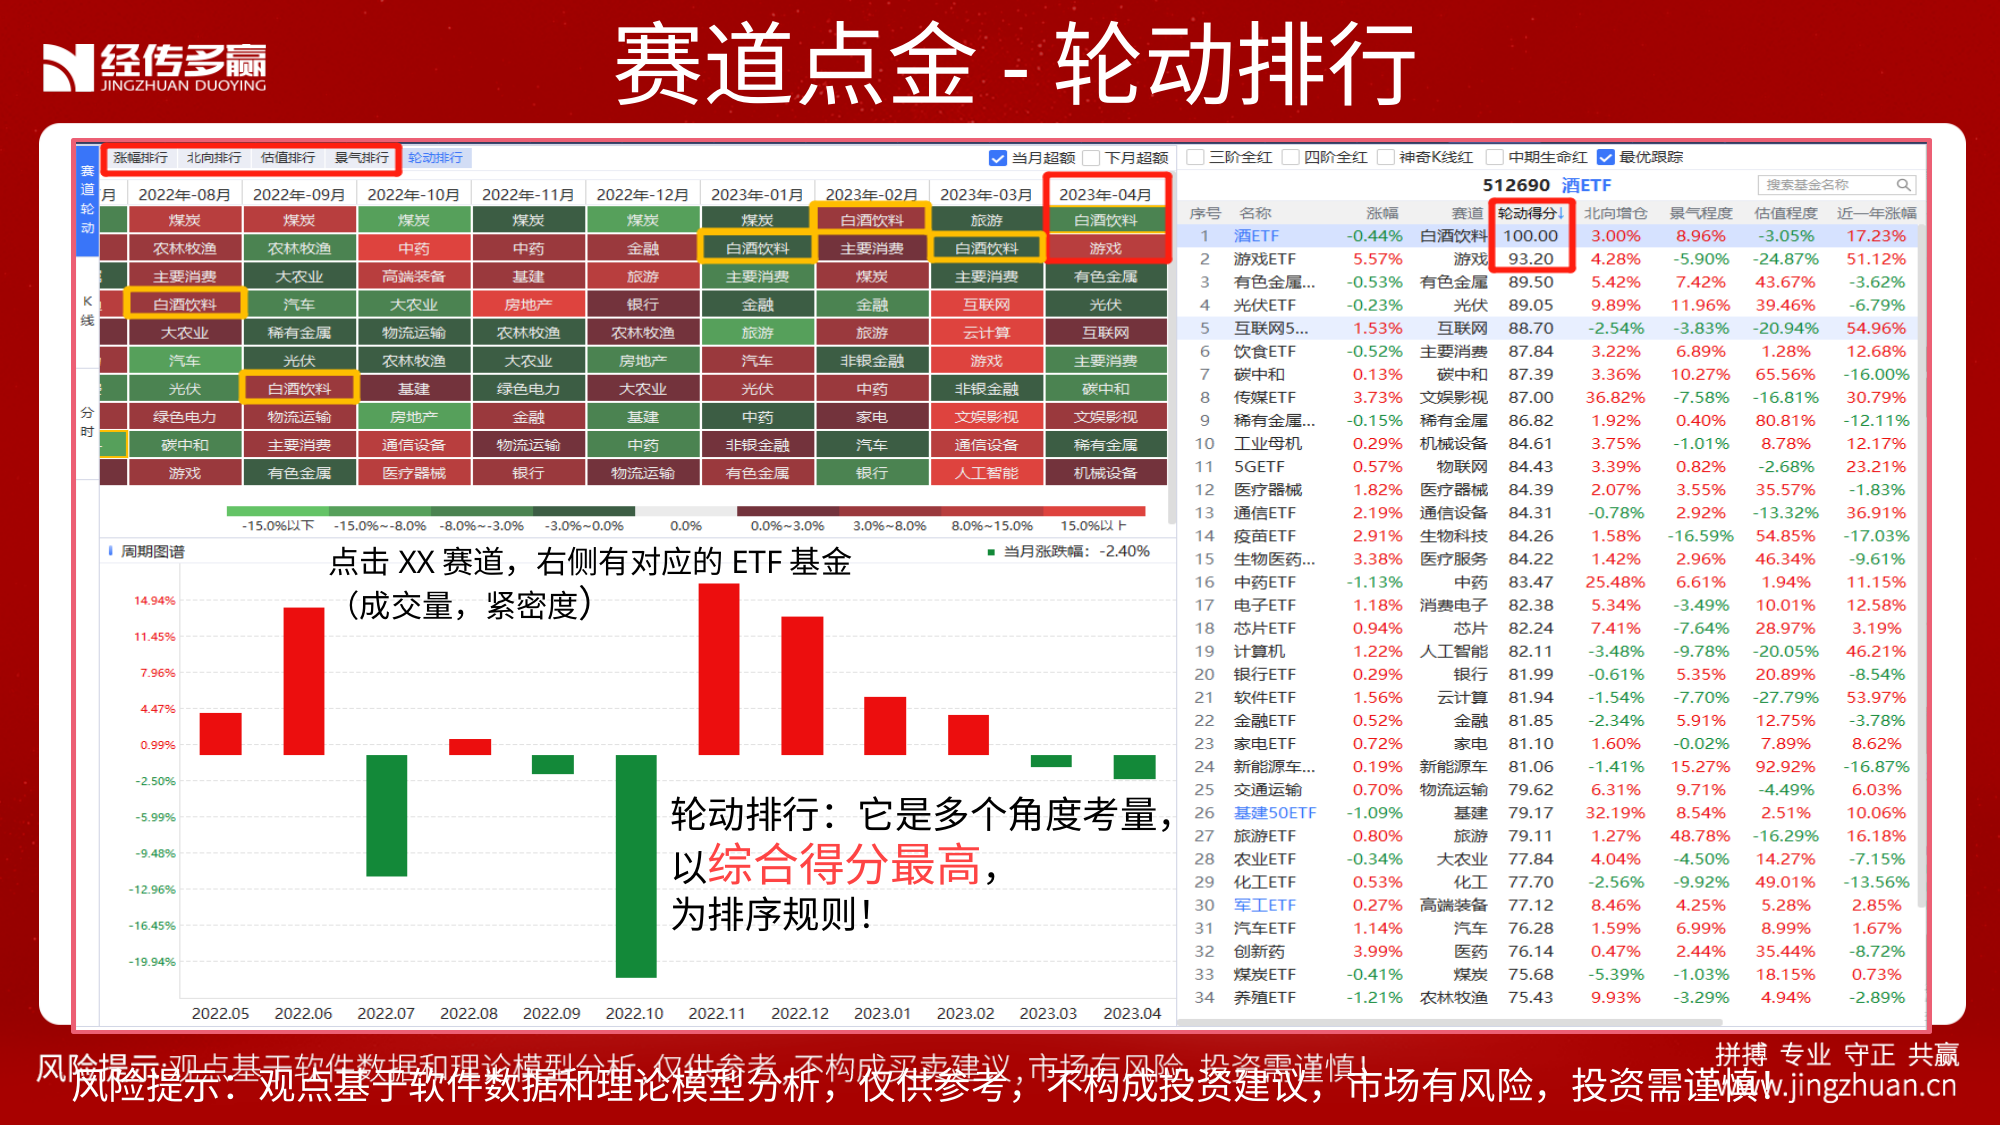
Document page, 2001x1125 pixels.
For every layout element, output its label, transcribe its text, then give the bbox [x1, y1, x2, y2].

picture [0, 0, 2000, 1125]
text_box 赛道点金-轮动排行 [487, 0, 1544, 125]
text_box 风险提示：观点基于软件数据和理论模型分析，仅供参考，不构成投资建议，市场有风险，投资需谨慎！ [56, 1054, 1880, 1115]
